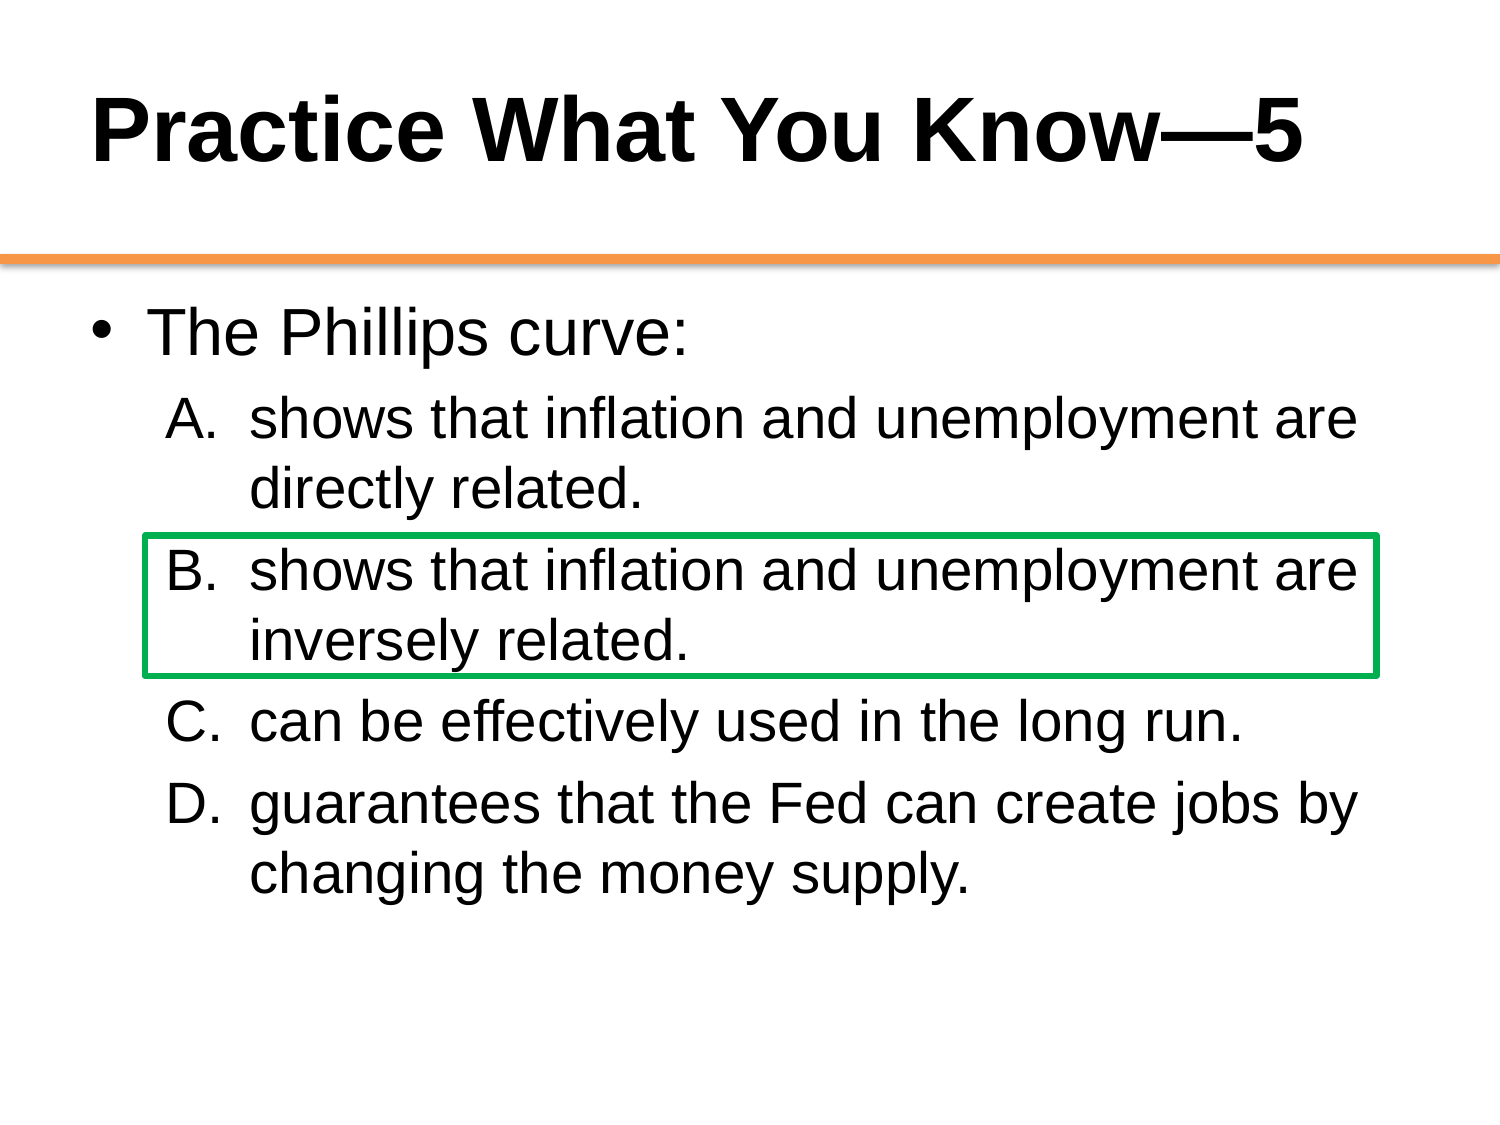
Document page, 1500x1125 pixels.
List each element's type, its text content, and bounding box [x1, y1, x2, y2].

text_box [143, 533, 1379, 678]
list The Phillips curve: shows that inflation and unemployment are directly related. shows that inflation and unemployment are inversely related. can be effectively used in the long run. guarantees that the Fed can create jobs by changing the money supply. [74, 280, 1426, 1085]
title Practice What You Know—5 [74, 0, 1426, 251]
